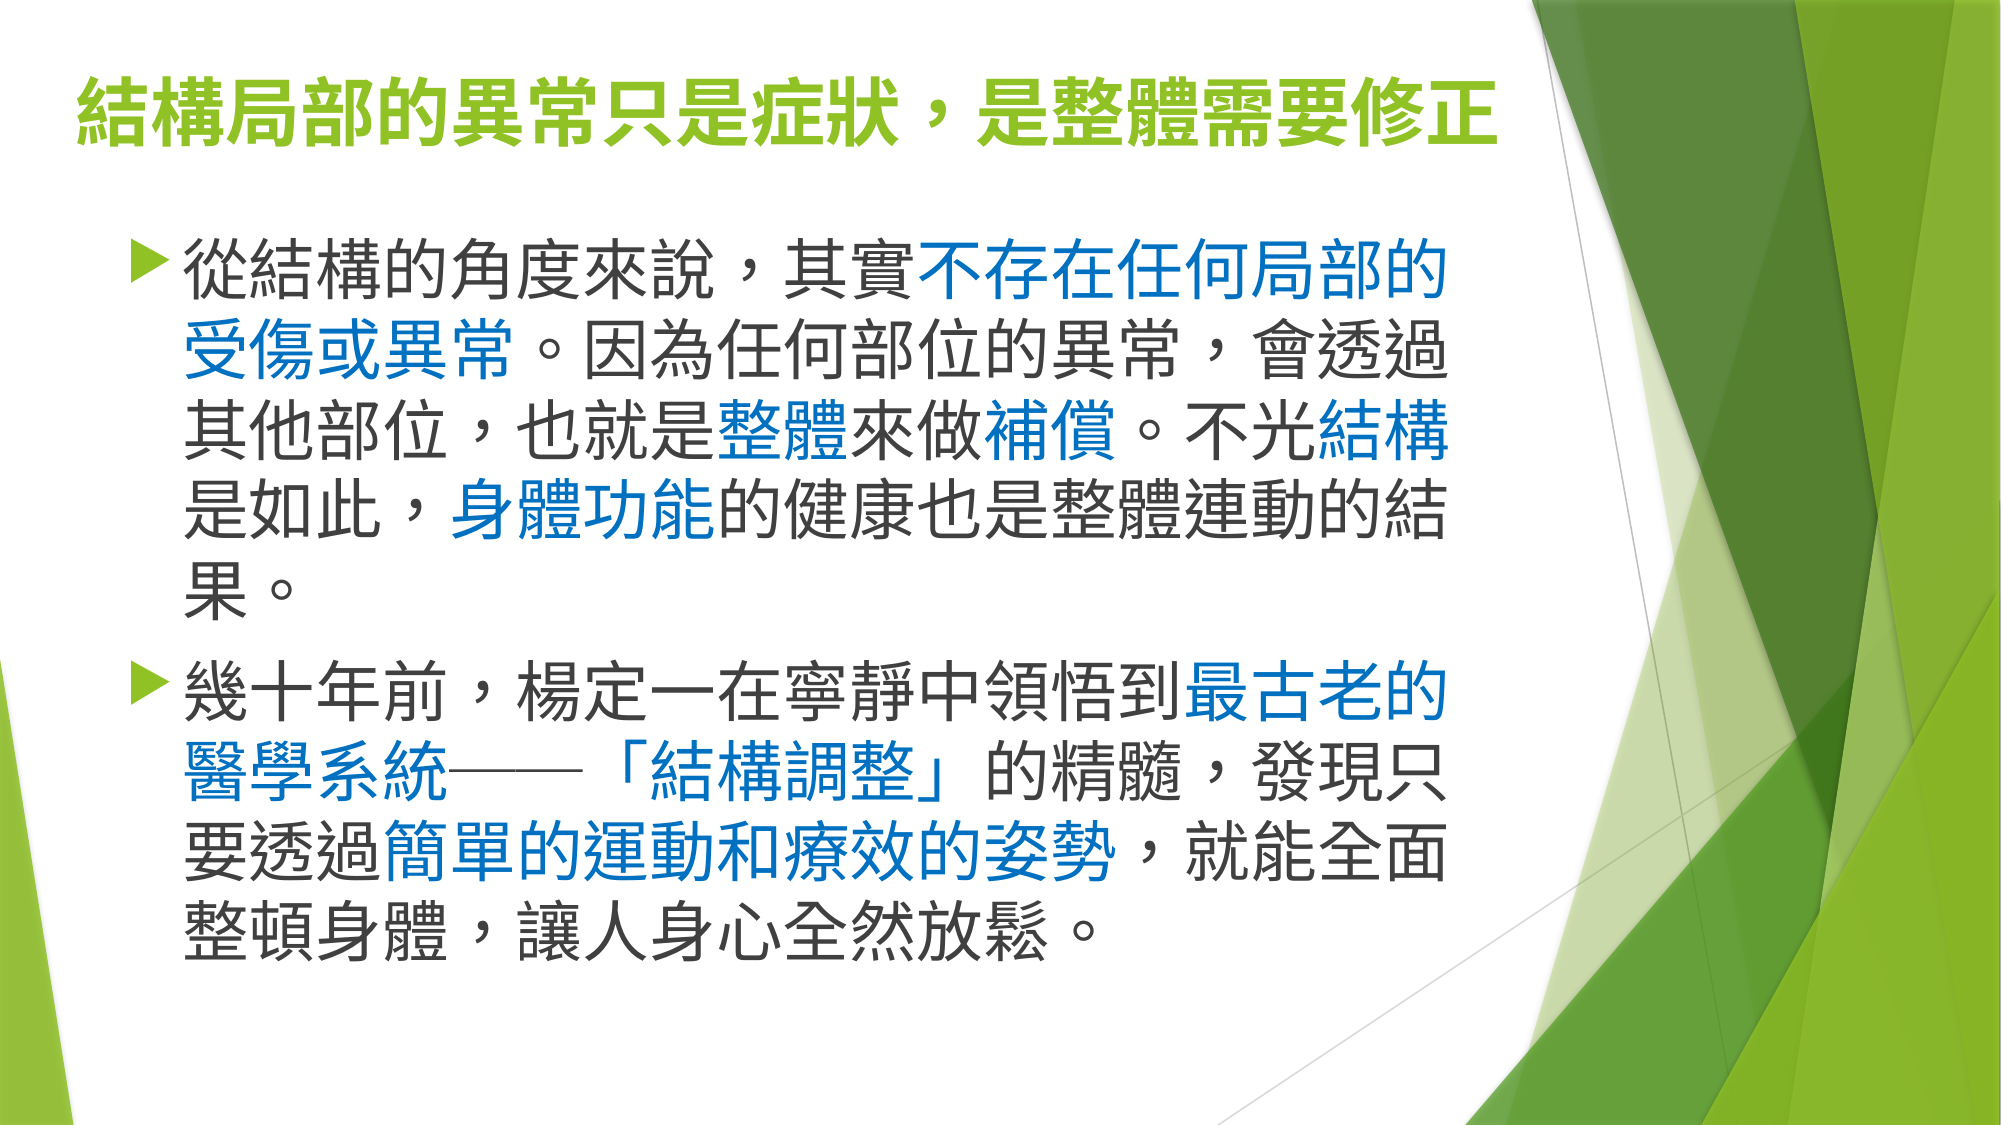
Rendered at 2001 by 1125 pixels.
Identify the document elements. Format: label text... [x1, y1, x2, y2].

list 從結構的角度來說，其實不存在任何局部的受傷或異常。因為任何部位的異常，會透過其他部位，也就是整體來做補償。不光結構是如此，身體功能的健康也是整體連動的結果。 幾十年前，楊定一在寧靜中領悟到最古老的醫學系統──「結構調整」的精髓，發現只要透過簡單的運動和療效的姿勢，就能全面整頓身體，讓人身心全然放鬆。 [111, 220, 1522, 1094]
title 結構局部的異常只是症狀，是整體需要修正 [60, 57, 1535, 275]
